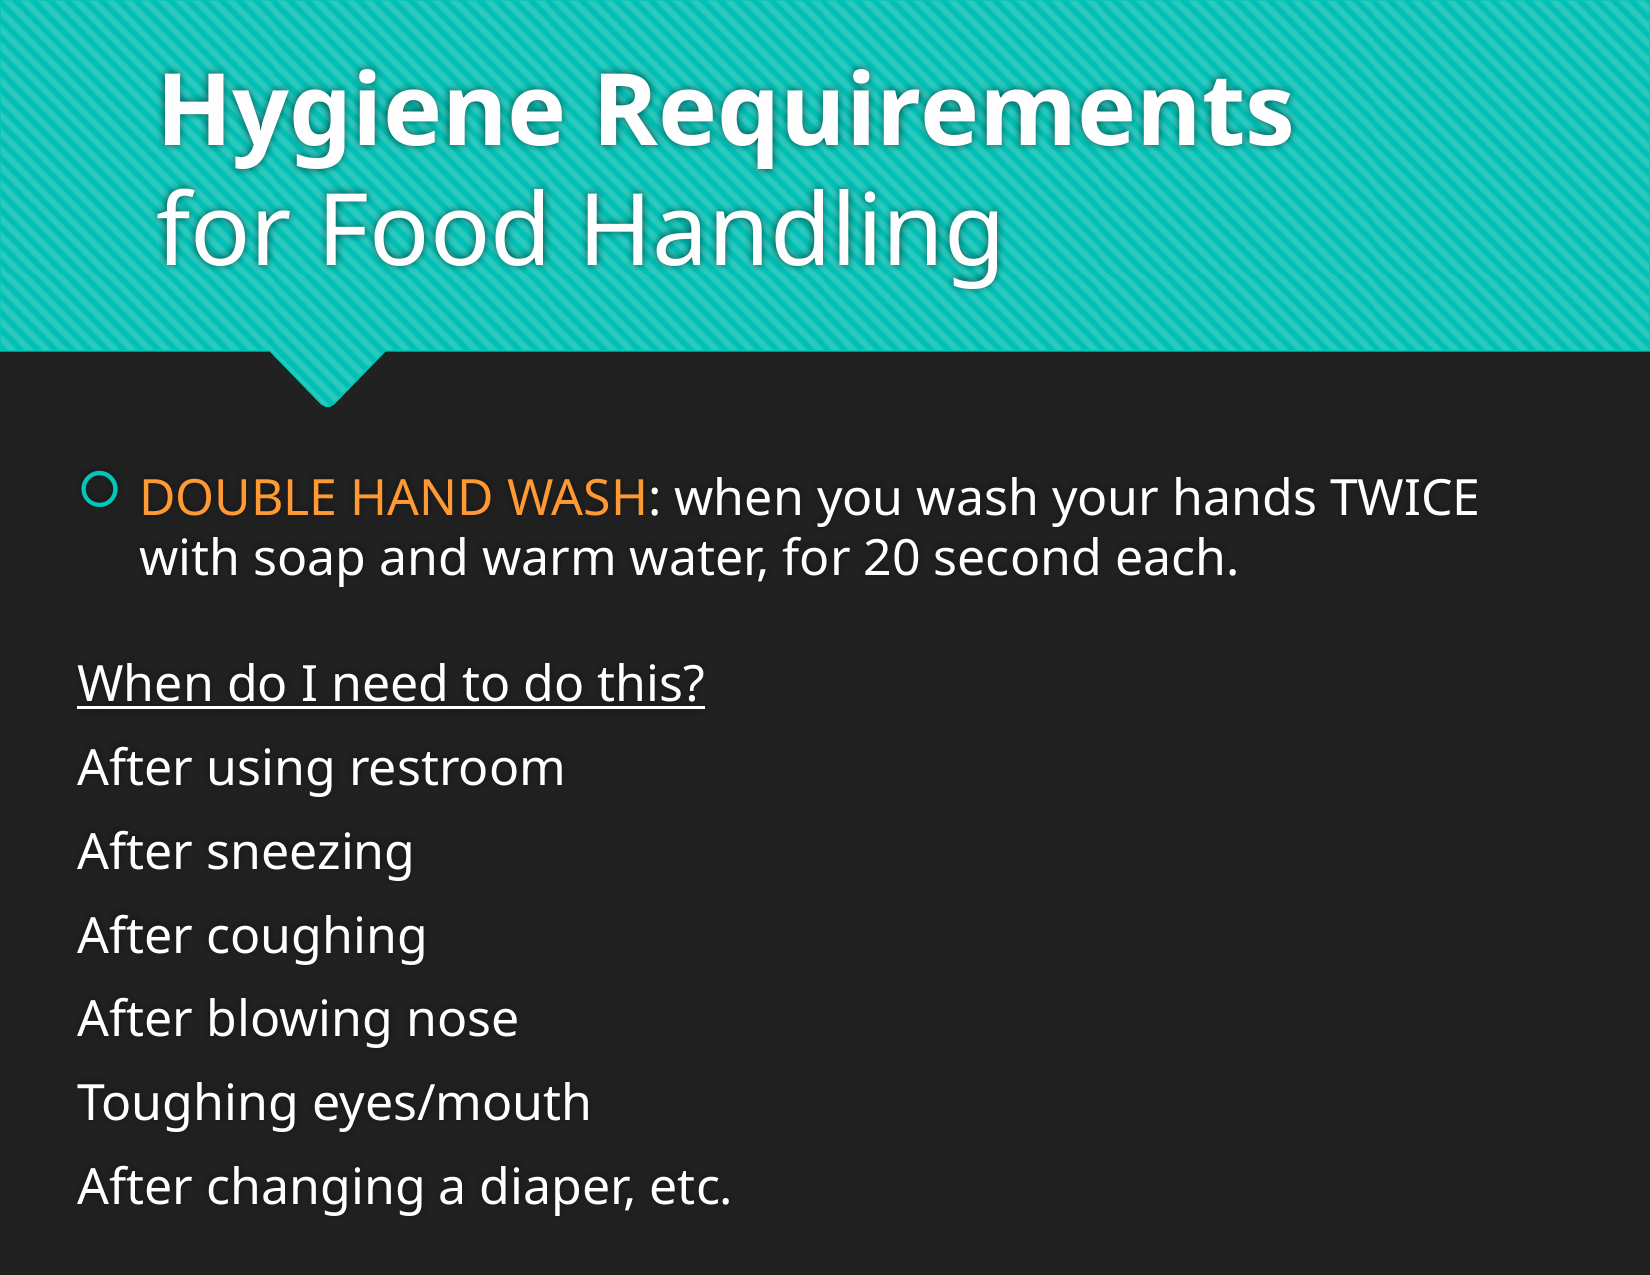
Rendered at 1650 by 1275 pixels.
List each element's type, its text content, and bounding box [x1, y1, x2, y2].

title Hygiene Requirements for Food Handling [141, 112, 1499, 293]
list DOUBLE HAND WASH: when you wash your hands TWICE with soap and warm water, for 20 second each. When do I need to do this? After using restroom After sneezing After coughing After blowing nose Toughing eyes/mouth After changing a diaper, etc. [62, 413, 1504, 1275]
